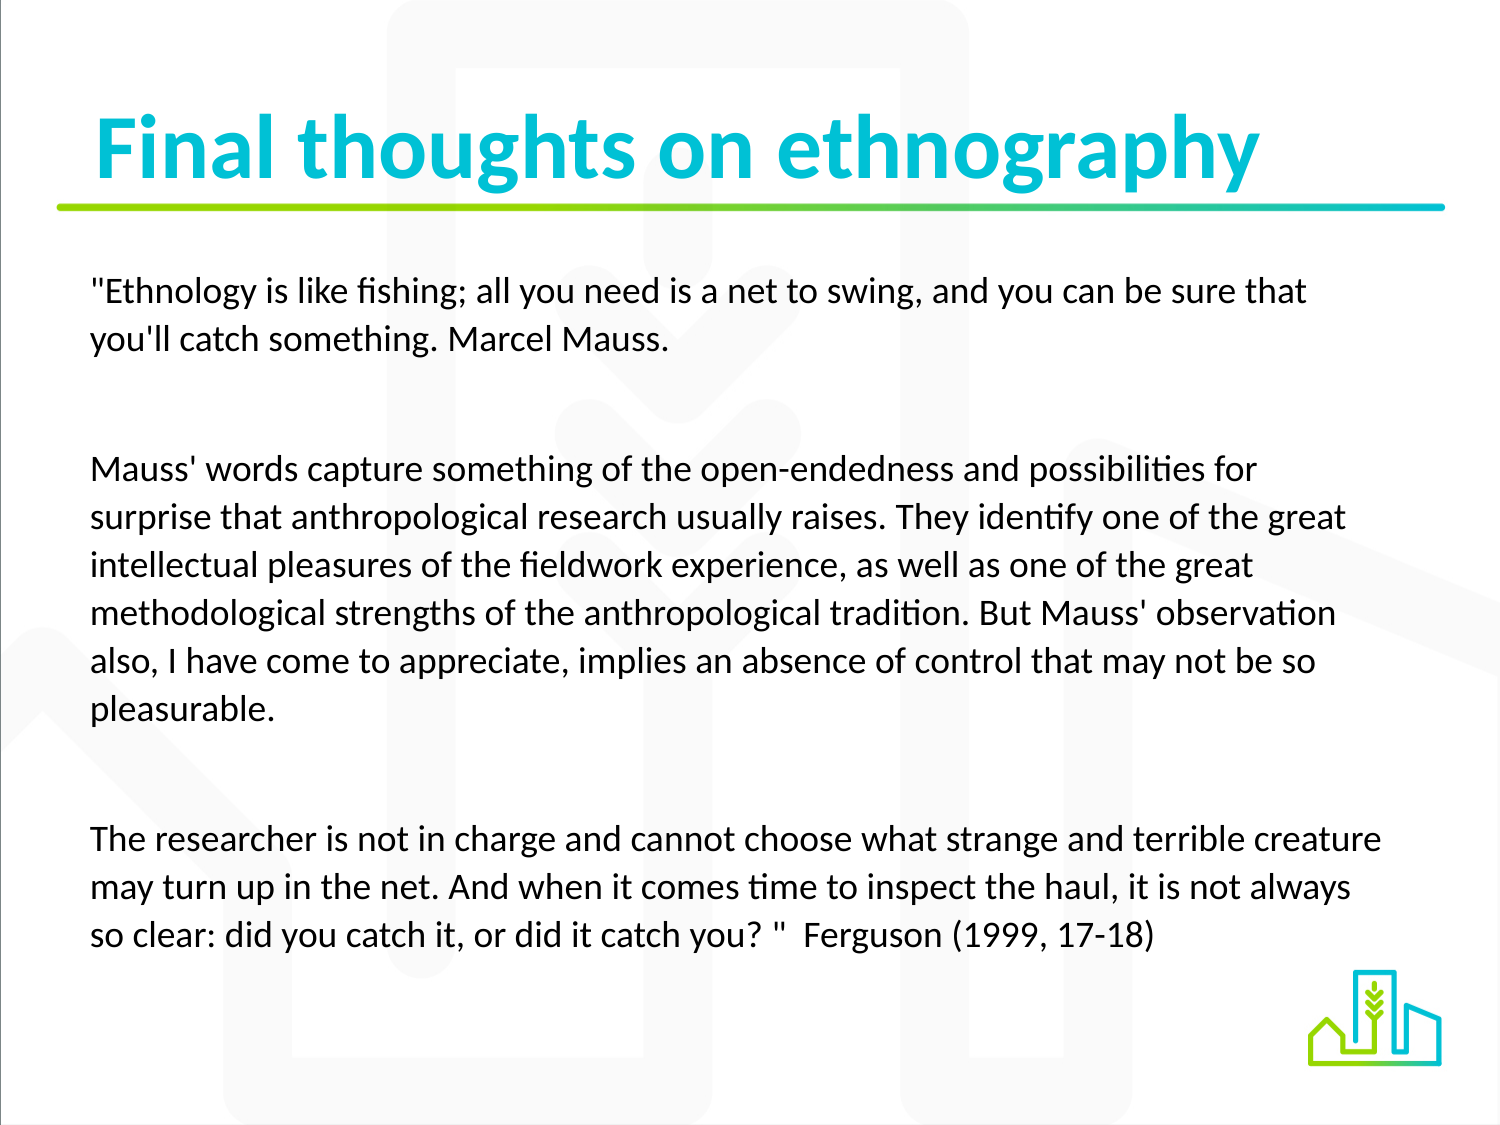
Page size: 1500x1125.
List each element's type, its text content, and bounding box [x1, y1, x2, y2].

picture [0, 0, 1500, 1125]
text_box Final thoughts on ethnography [80, 79, 1278, 205]
text_box "Ethnology is like fishing; all you need is a net to swing, and you can be sure that you'll catch something. Marcel Mauss. Mauss' words capture something of the open-endedness and possibilities for surprise that anthropological research usually raises. They identify one of the great intellectual pleasures of the fieldwork experience, as well as one of the great methodological strengths of the anthropological tradition. But Mauss' observation also, I have come to appreciate, implies an absence of control that may not be so pleasurable. The researcher is not in charge and cannot choose what strange and terrible creature may turn up in the net. And when it comes time to inspect the haul, it is not always so clear: did you catch it, or did it catch you? " Ferguson (1999, 17-18) [75, 255, 1400, 963]
